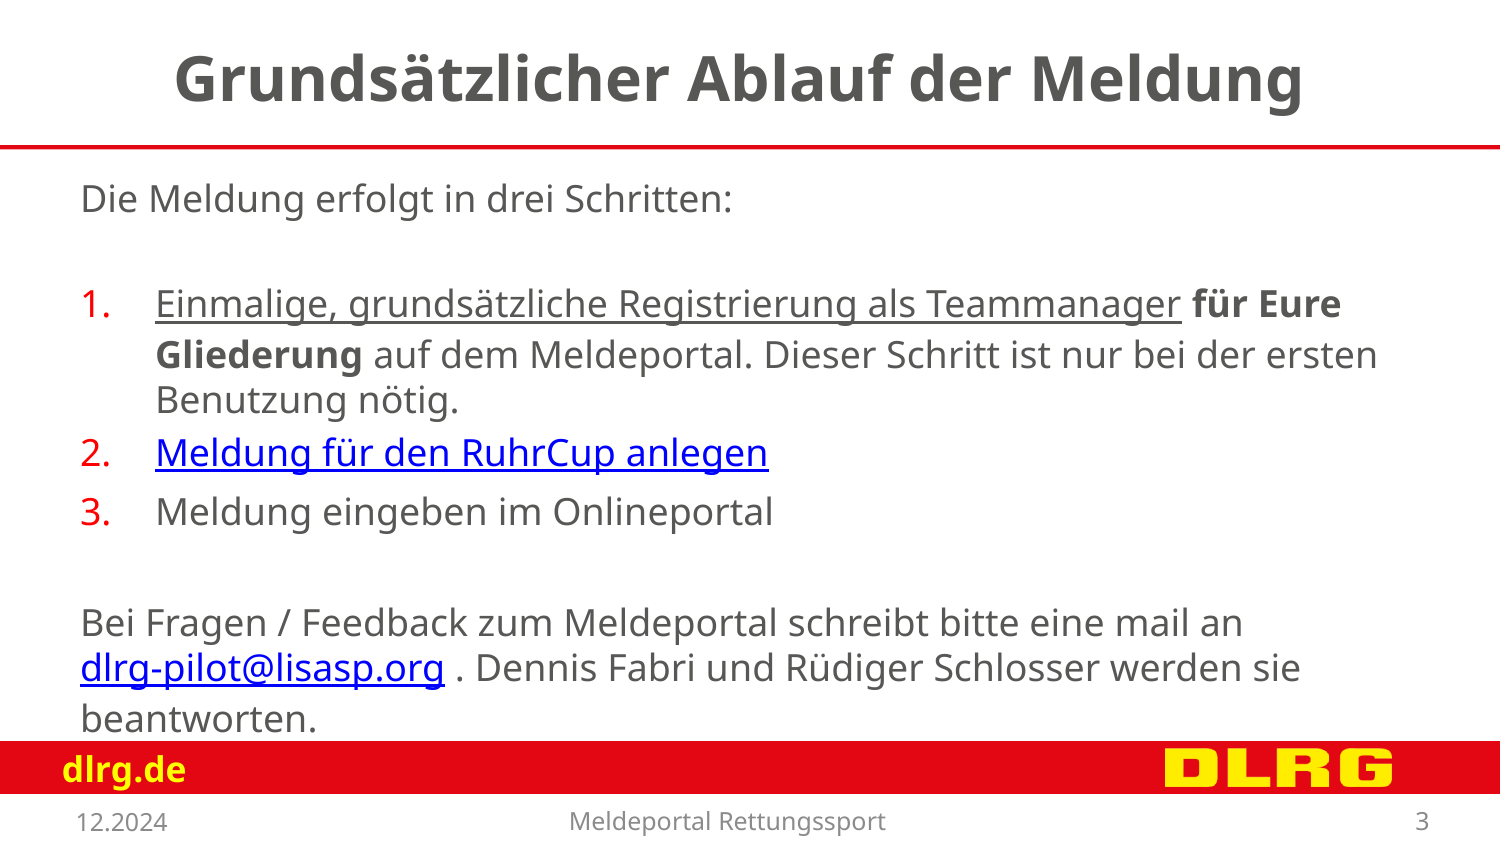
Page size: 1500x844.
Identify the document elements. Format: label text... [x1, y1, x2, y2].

title Grundsätzlicher Ablauf der Meldung [64, 6, 1415, 148]
picture [1165, 748, 1392, 787]
slide_number 12.2024 [60, 798, 361, 844]
list Die Meldung erfolgt in drei Schritten: Einmalige, grundsätzliche Registrierung als Teammanager für Eure Gliederung auf dem Meldeportal. Dieser Schritt ist nur bei der ersten Benutzung nötig. Meldung für den RuhrCup anlegen Meldung eingeben im Onlineportal Bei Fragen / Feedback zum Meldeportal schreibt bitte eine mail an dlrg-pilot@lisasp.org . Dennis Fabri und Rüdiger Schlosser werden sie beantworten. [64, 167, 1424, 676]
slide_number 3 [1136, 800, 1445, 844]
footer Meldeportal Rettungssport [490, 798, 966, 844]
